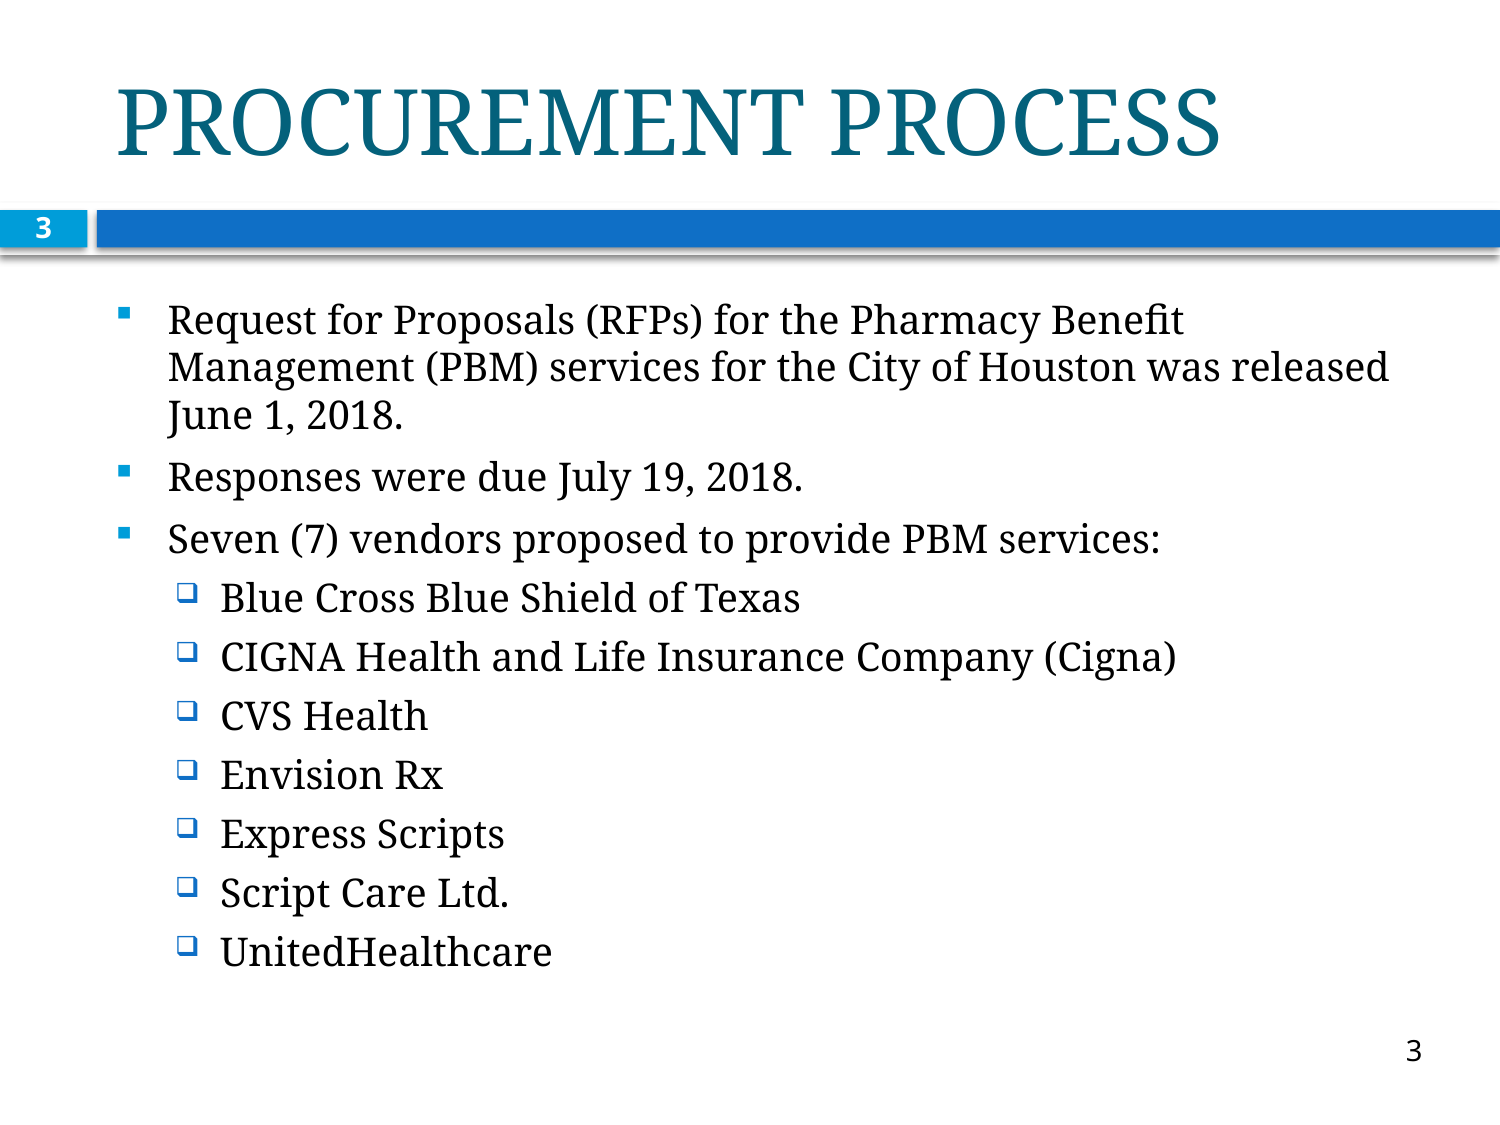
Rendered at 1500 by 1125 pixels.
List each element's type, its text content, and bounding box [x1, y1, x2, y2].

slide_number 3 [0, 208, 88, 249]
list Request for Proposals (RFPs) for the Pharmacy Benefit Management (PBM) services for the City of Houston was released June 1, 2018. Responses were due July 19, 2018. Seven (7) vendors proposed to provide PBM services: Blue Cross Blue Shield of Texas CIGNA Health and Life Insurance Company (Cigna) CVS Health Envision Rx Express Scripts Script Care Ltd. UnitedHealthcare [100, 287, 1438, 1100]
title PROCUREMENT PROCESS [100, 37, 1438, 200]
